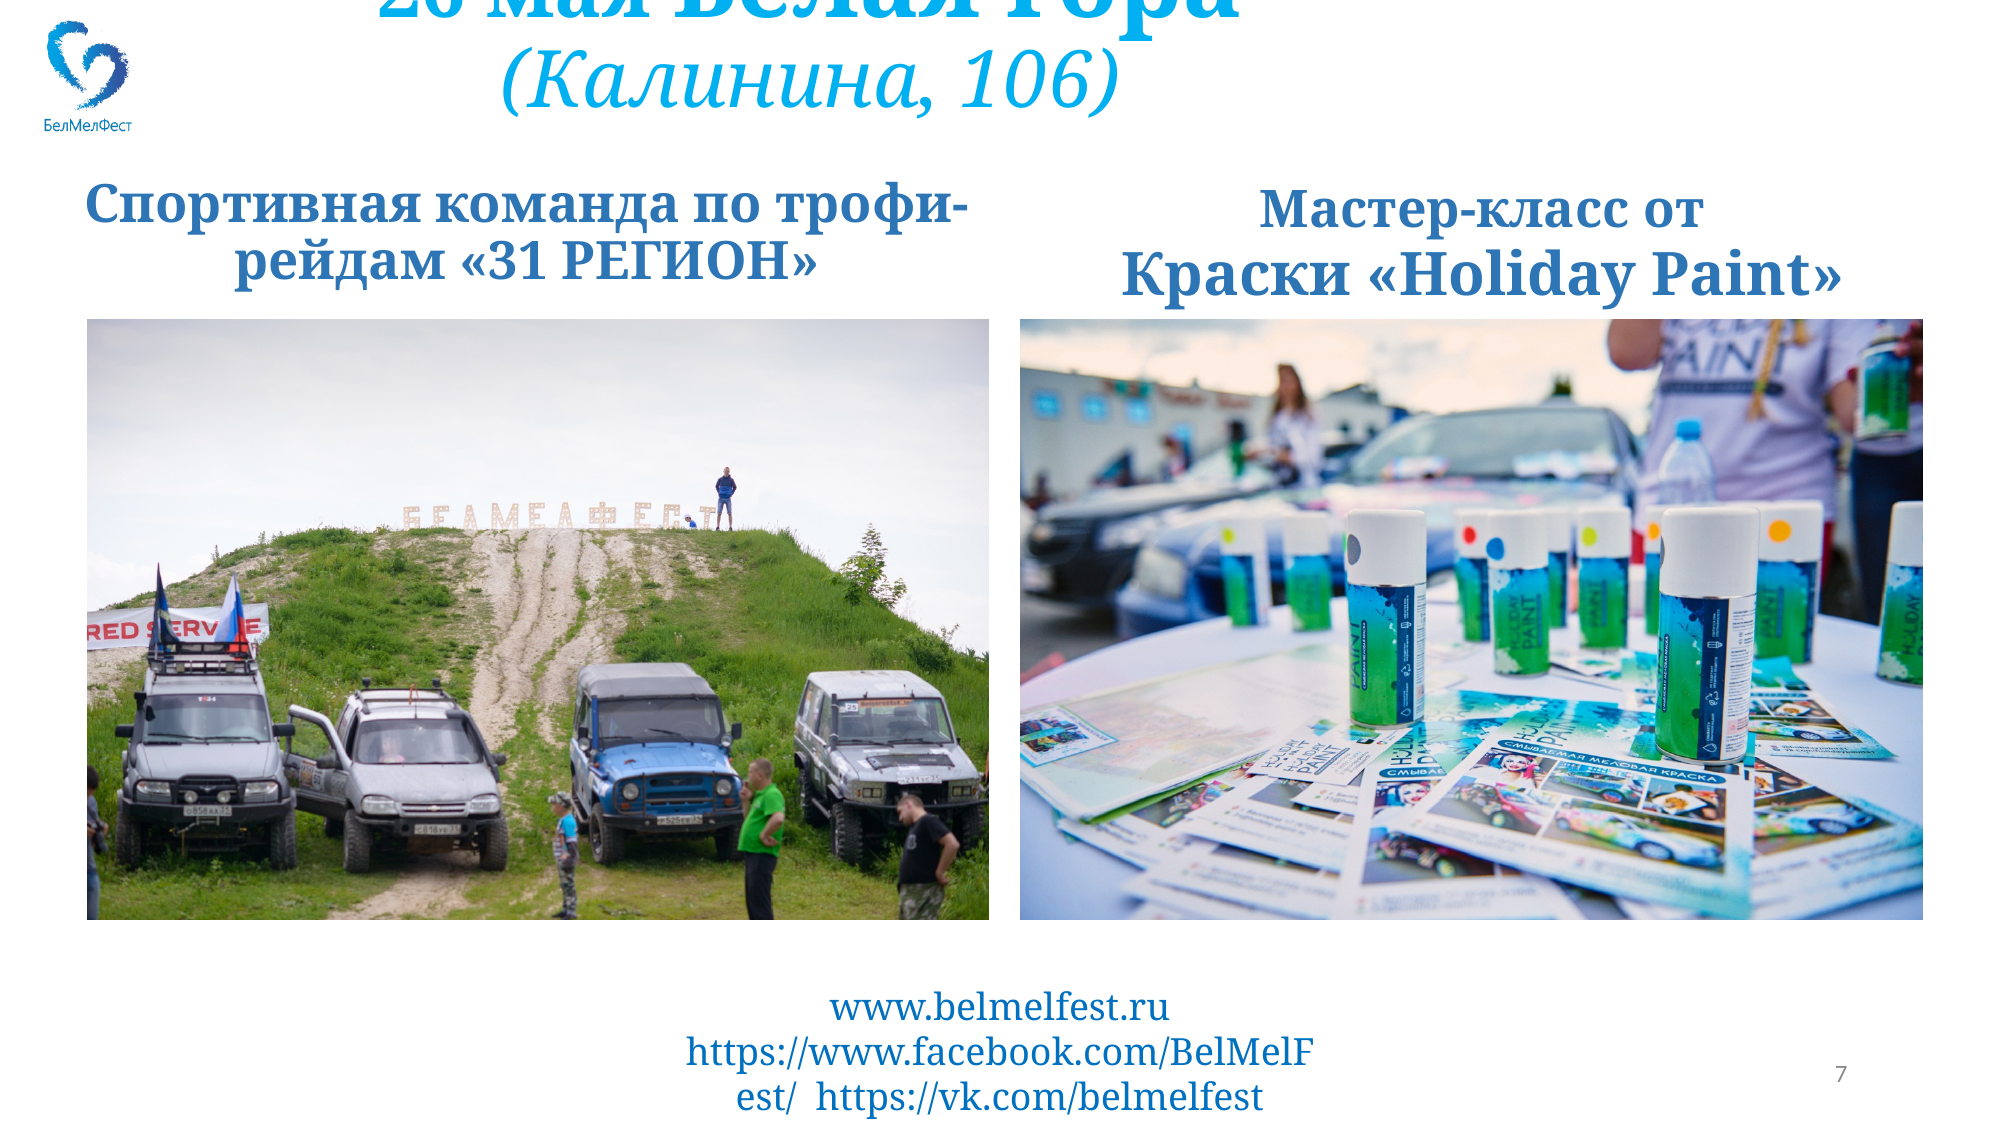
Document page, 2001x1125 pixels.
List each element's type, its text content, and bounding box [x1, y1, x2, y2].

footer www.belmelfest.ru https://www.facebook.com/BelMelFest/ https://vk.com/belmelfest [662, 1020, 1338, 1081]
list Мастер-класс от Краски «Holiday Paint» [1020, 175, 1945, 320]
picture [106, 123, 112, 132]
picture [87, 319, 989, 920]
picture [1020, 319, 1923, 920]
picture [31, 19, 144, 132]
text_box 26 мая Белая гора (Калинина, 106) [175, 31, 1446, 132]
text_box Спортивная команда по трофи-рейдам «31 РЕГИОН» [65, 169, 989, 303]
slide_number 7 [1412, 1042, 1863, 1103]
